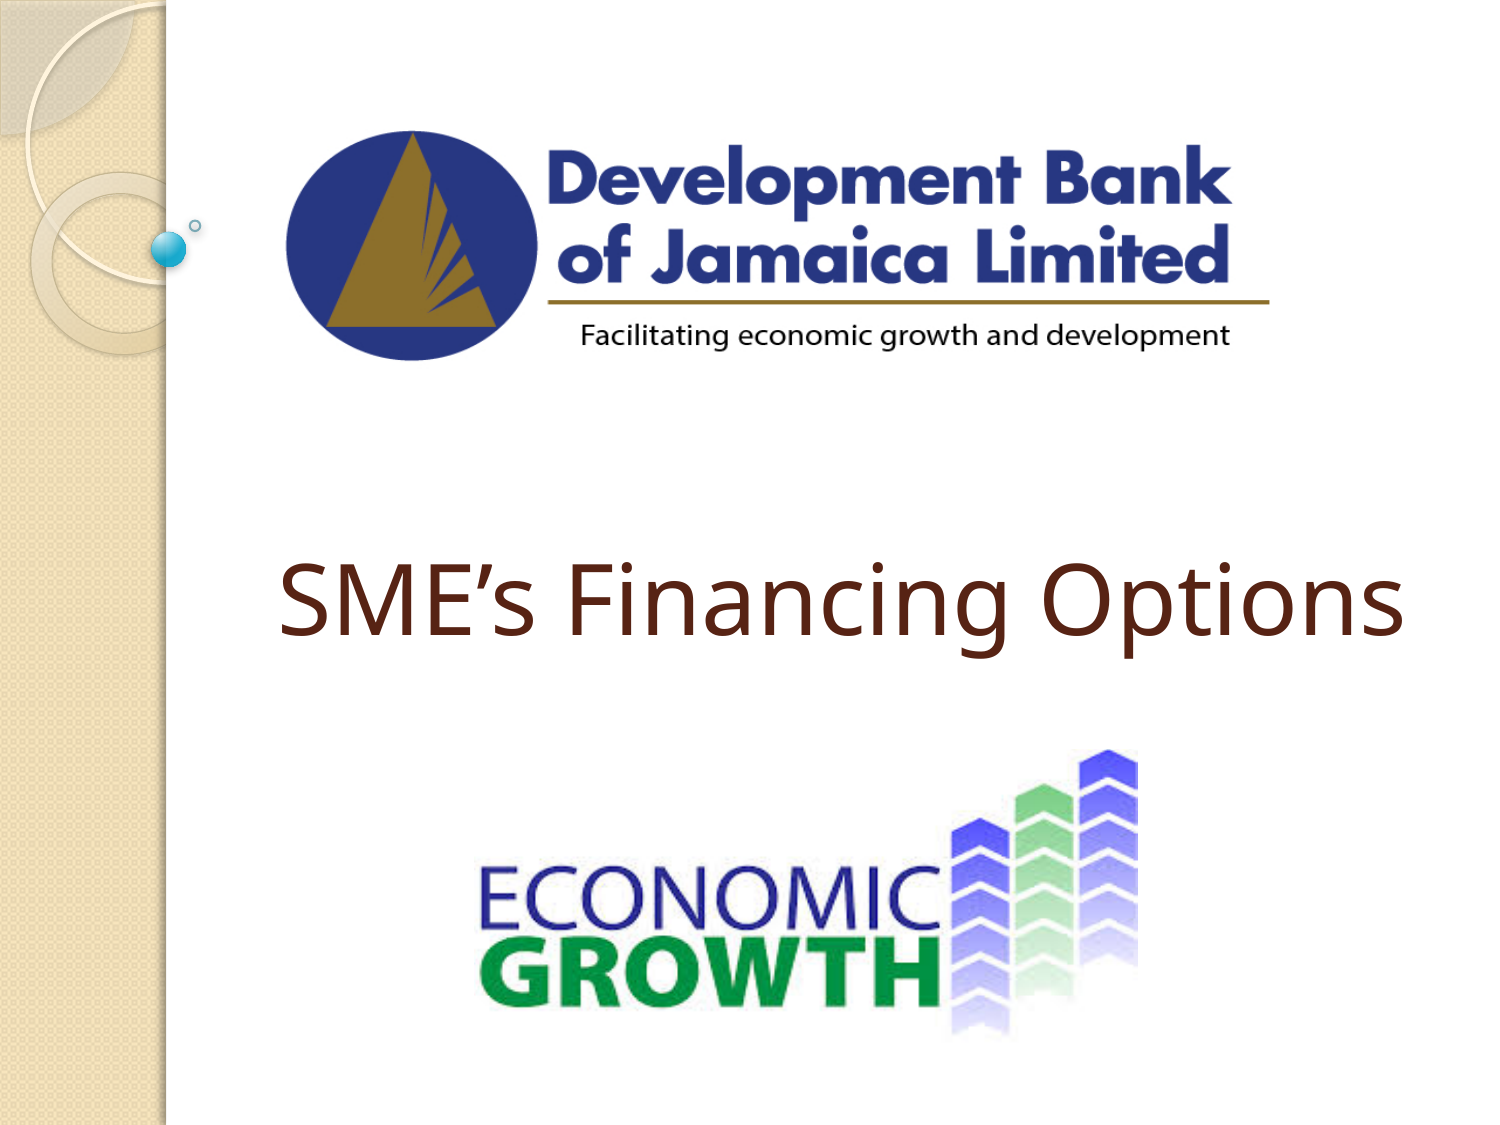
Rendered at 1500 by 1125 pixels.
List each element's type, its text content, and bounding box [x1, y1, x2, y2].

title SME’s Financing Options [262, 437, 1425, 663]
picture [474, 749, 1138, 1051]
picture [262, 112, 1438, 376]
